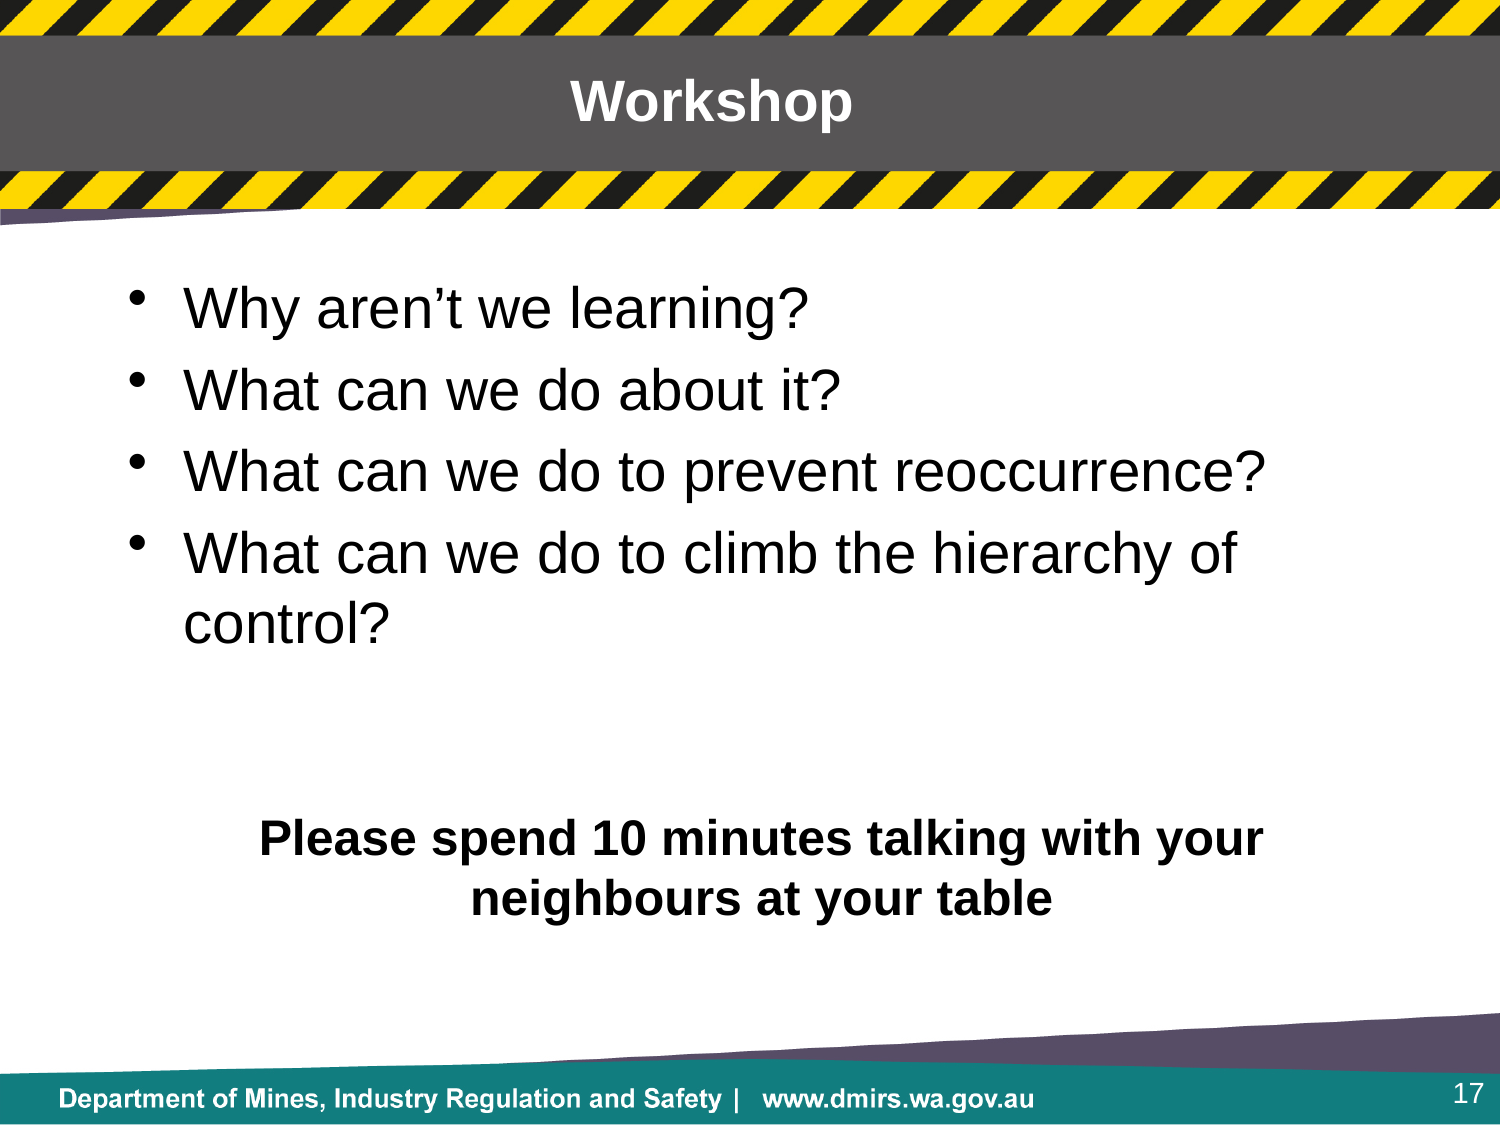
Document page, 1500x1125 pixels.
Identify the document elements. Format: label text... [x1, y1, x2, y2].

picture [0, 0, 1500, 245]
slide_number 17 [1187, 1066, 1500, 1125]
list Why aren’t we learning? What can we do about it? What can we do to prevent reoccurrence? What can we do to climb the hierarchy of control? Please spend 10 minutes talking with your neighbours at your table [112, 262, 1412, 1000]
picture [0, 1013, 1500, 1125]
